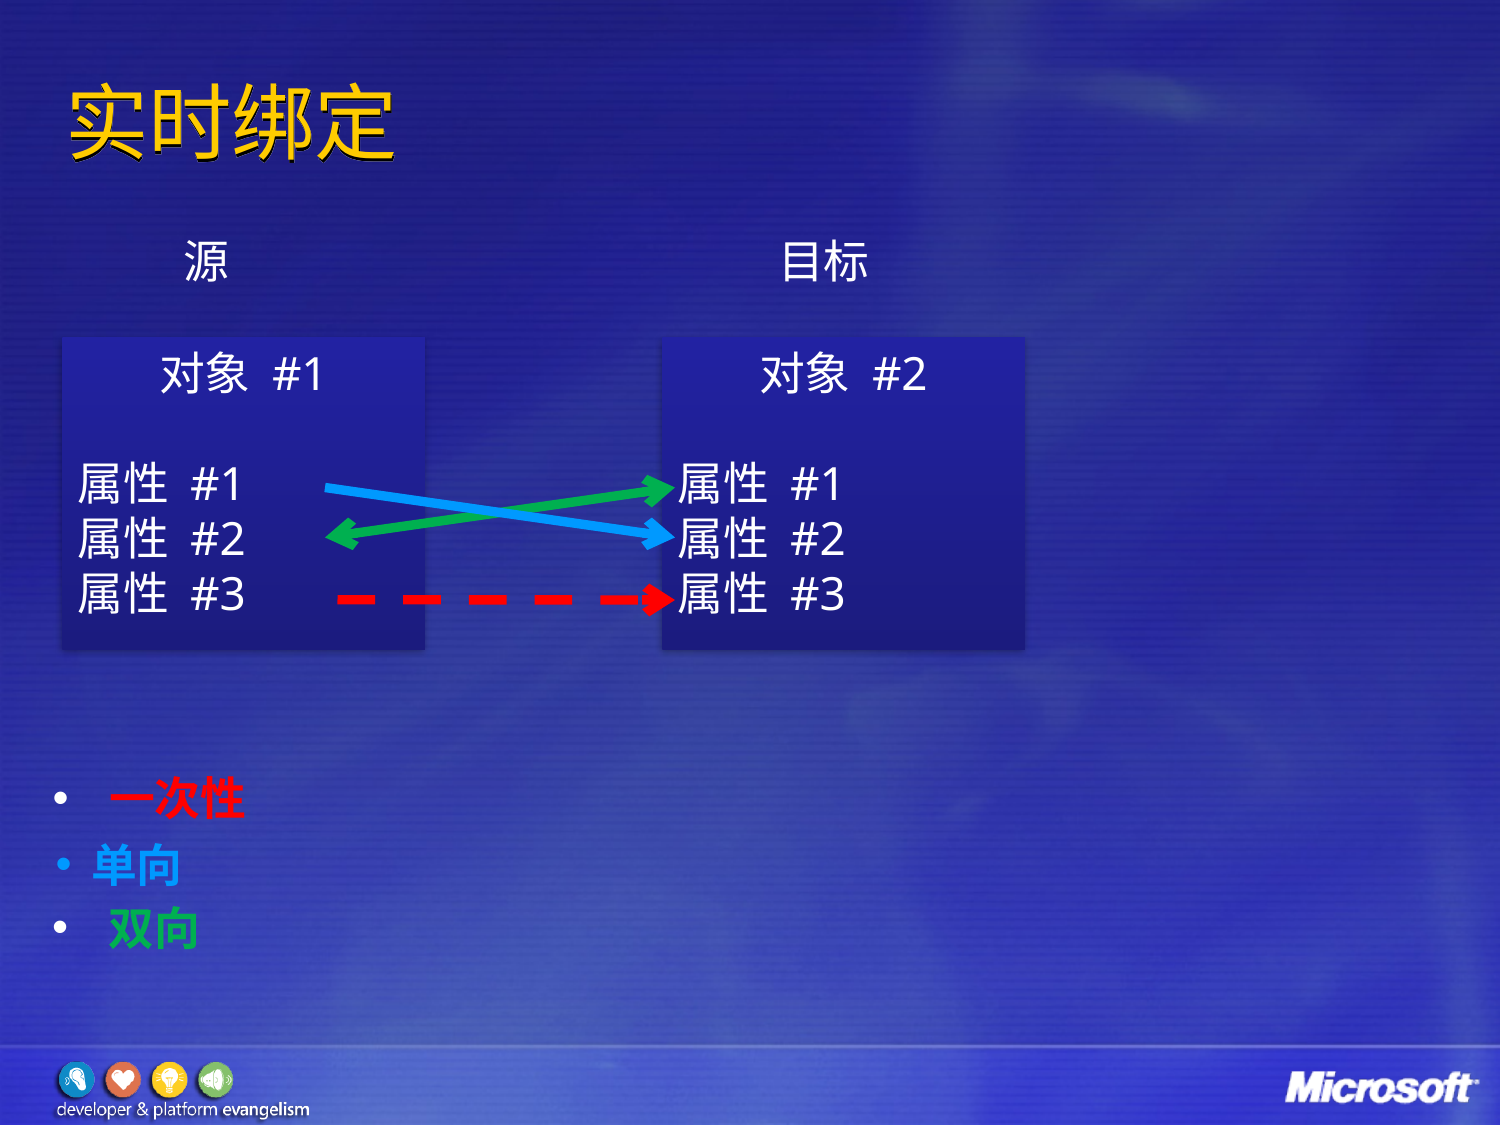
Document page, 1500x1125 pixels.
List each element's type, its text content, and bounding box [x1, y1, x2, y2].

text_box 一次性 [37, 762, 262, 833]
picture [0, 0, 1500, 1125]
text_box 目标 [763, 224, 885, 295]
text_box 对象 #1 属性 #1 属性 #2 属性 #3 [62, 337, 425, 650]
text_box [324, 487, 676, 538]
text_box 双向 [37, 891, 215, 962]
title 实时绑定 [49, 62, 1401, 161]
text_box 对象 #2 属性 #1 属性 #2 属性 #3 [662, 337, 1025, 650]
text_box 源 [168, 224, 245, 295]
text_box 单向 [40, 829, 198, 891]
